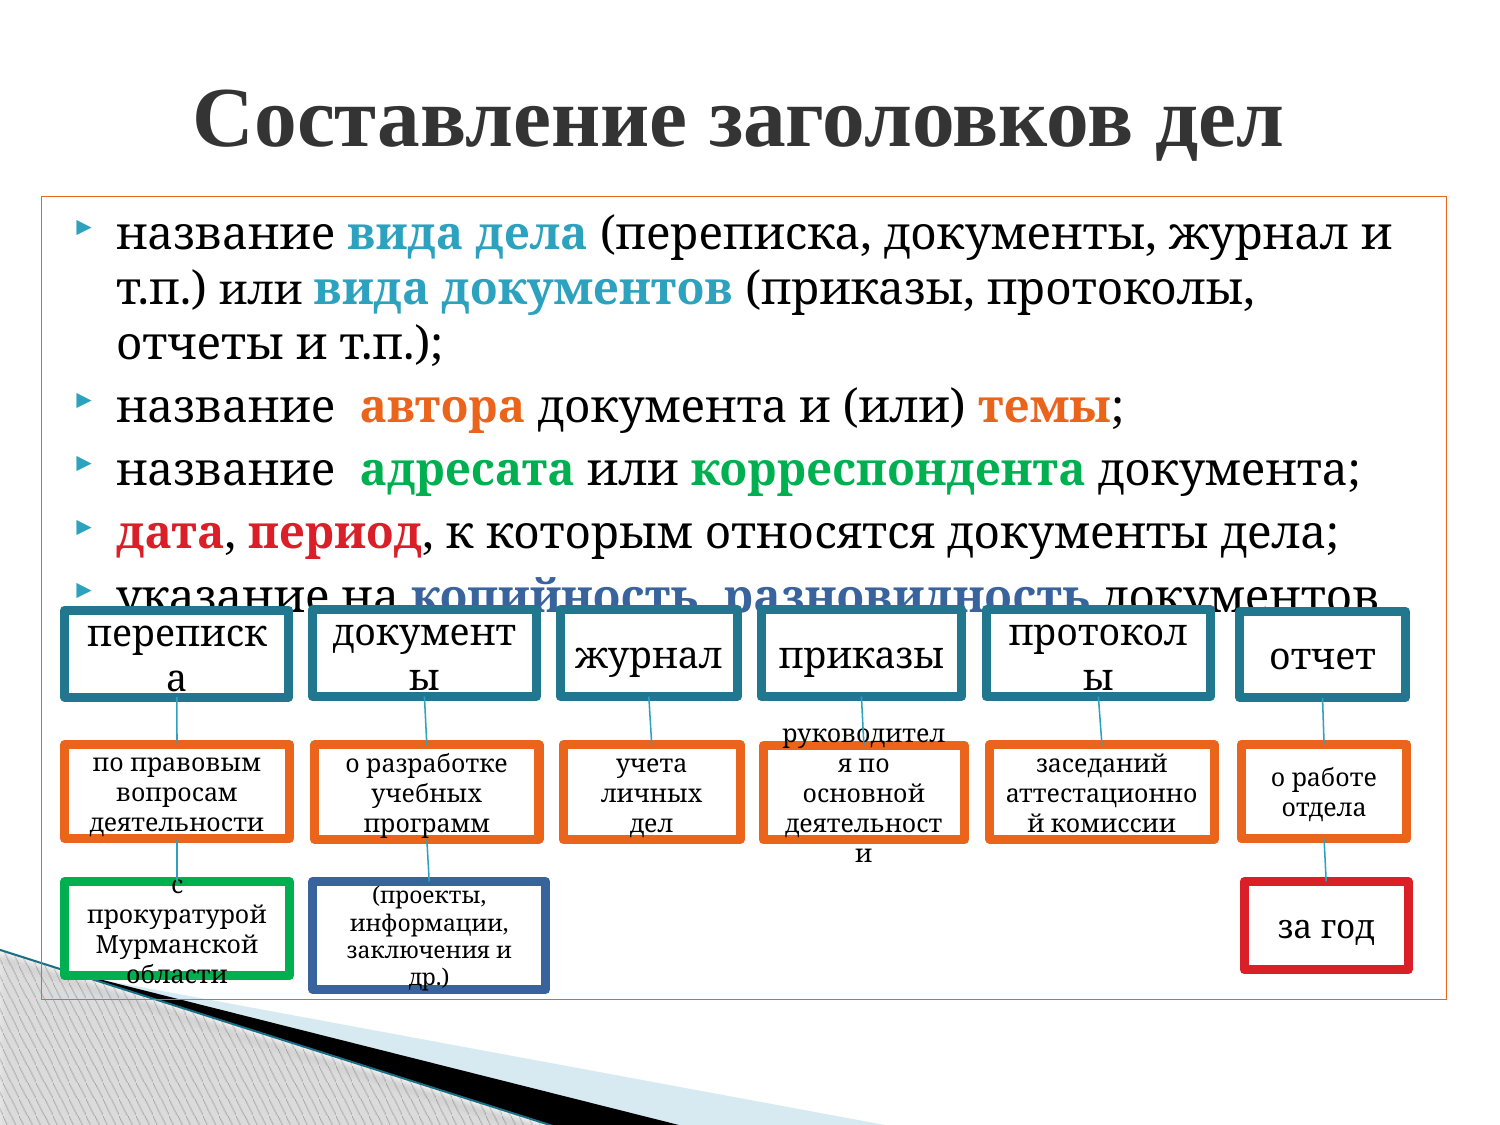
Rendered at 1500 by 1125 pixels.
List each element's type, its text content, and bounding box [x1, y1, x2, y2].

text_box учета личных дел [559, 740, 745, 844]
text_box протоколы [982, 605, 1215, 701]
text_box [424, 696, 428, 746]
title Составление заголовков дел [75, 30, 1425, 194]
text_box журнал [556, 605, 742, 701]
text_box приказы [757, 605, 966, 701]
text_box (проекты, информации, заключения и др.) [308, 877, 550, 994]
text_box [1323, 838, 1327, 882]
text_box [1098, 696, 1103, 746]
text_box руководителя по основной деятельности [759, 741, 969, 844]
text_box отчет [1235, 607, 1410, 702]
text_box с прокуратурой Мурманской области [60, 877, 294, 980]
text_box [861, 696, 865, 746]
text_box за год [1240, 877, 1413, 974]
text_box о разработке учебных программ [310, 740, 544, 844]
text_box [426, 839, 430, 882]
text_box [648, 696, 652, 746]
text_box о работе отдела [1237, 740, 1411, 843]
list название вида дела (переписка, документы, журнал и т.п.) или вида документов (приказы, протоколы, отчеты и т.п.); название автора документа и (или) темы; название адресата или корреспондента документа; дата, период, к которым относятся документы дела; указание на копийность, разновидность документов дела [41, 196, 1447, 1000]
text_box по правовым вопросам деятельности [60, 740, 294, 843]
text_box переписка [60, 606, 293, 702]
text_box заседаний аттестационной комиссии [985, 740, 1219, 844]
text_box документы [308, 605, 541, 701]
